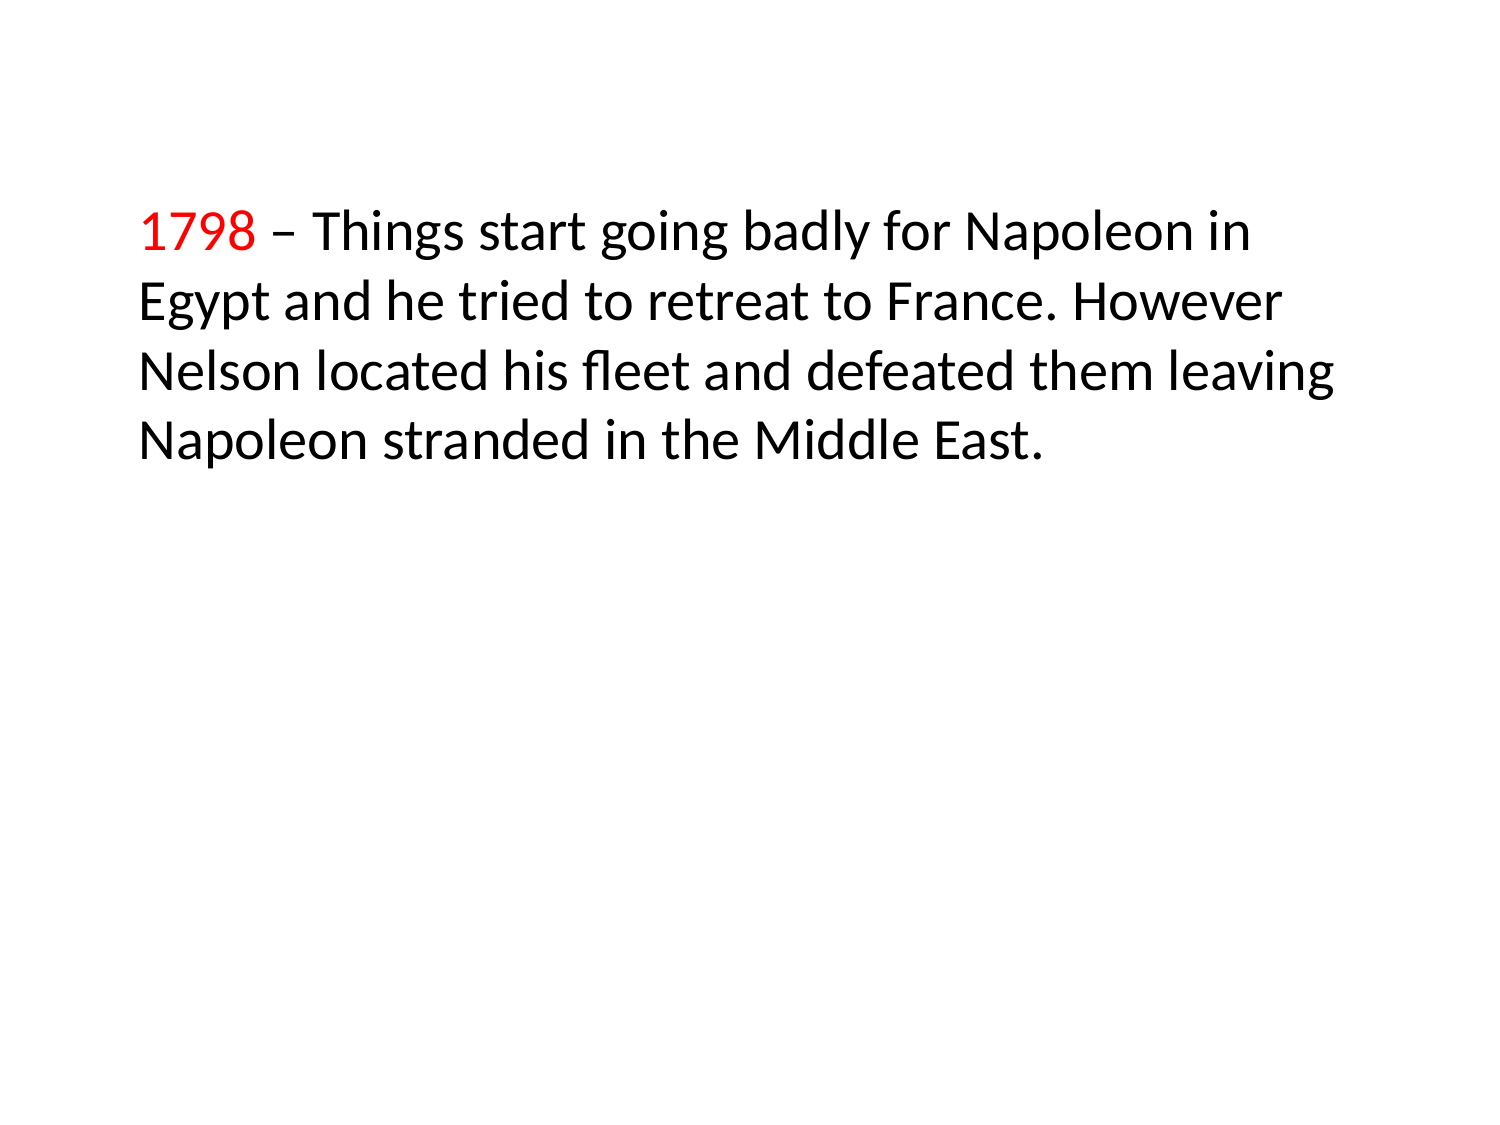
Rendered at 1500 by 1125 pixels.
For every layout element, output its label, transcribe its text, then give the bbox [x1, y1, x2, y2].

text_box 1798 – Things start going badly for Napoleon in Egypt and he tried to retreat to France. However Nelson located his fleet and defeated them leaving Napoleon stranded in the Middle East. [123, 184, 1353, 480]
